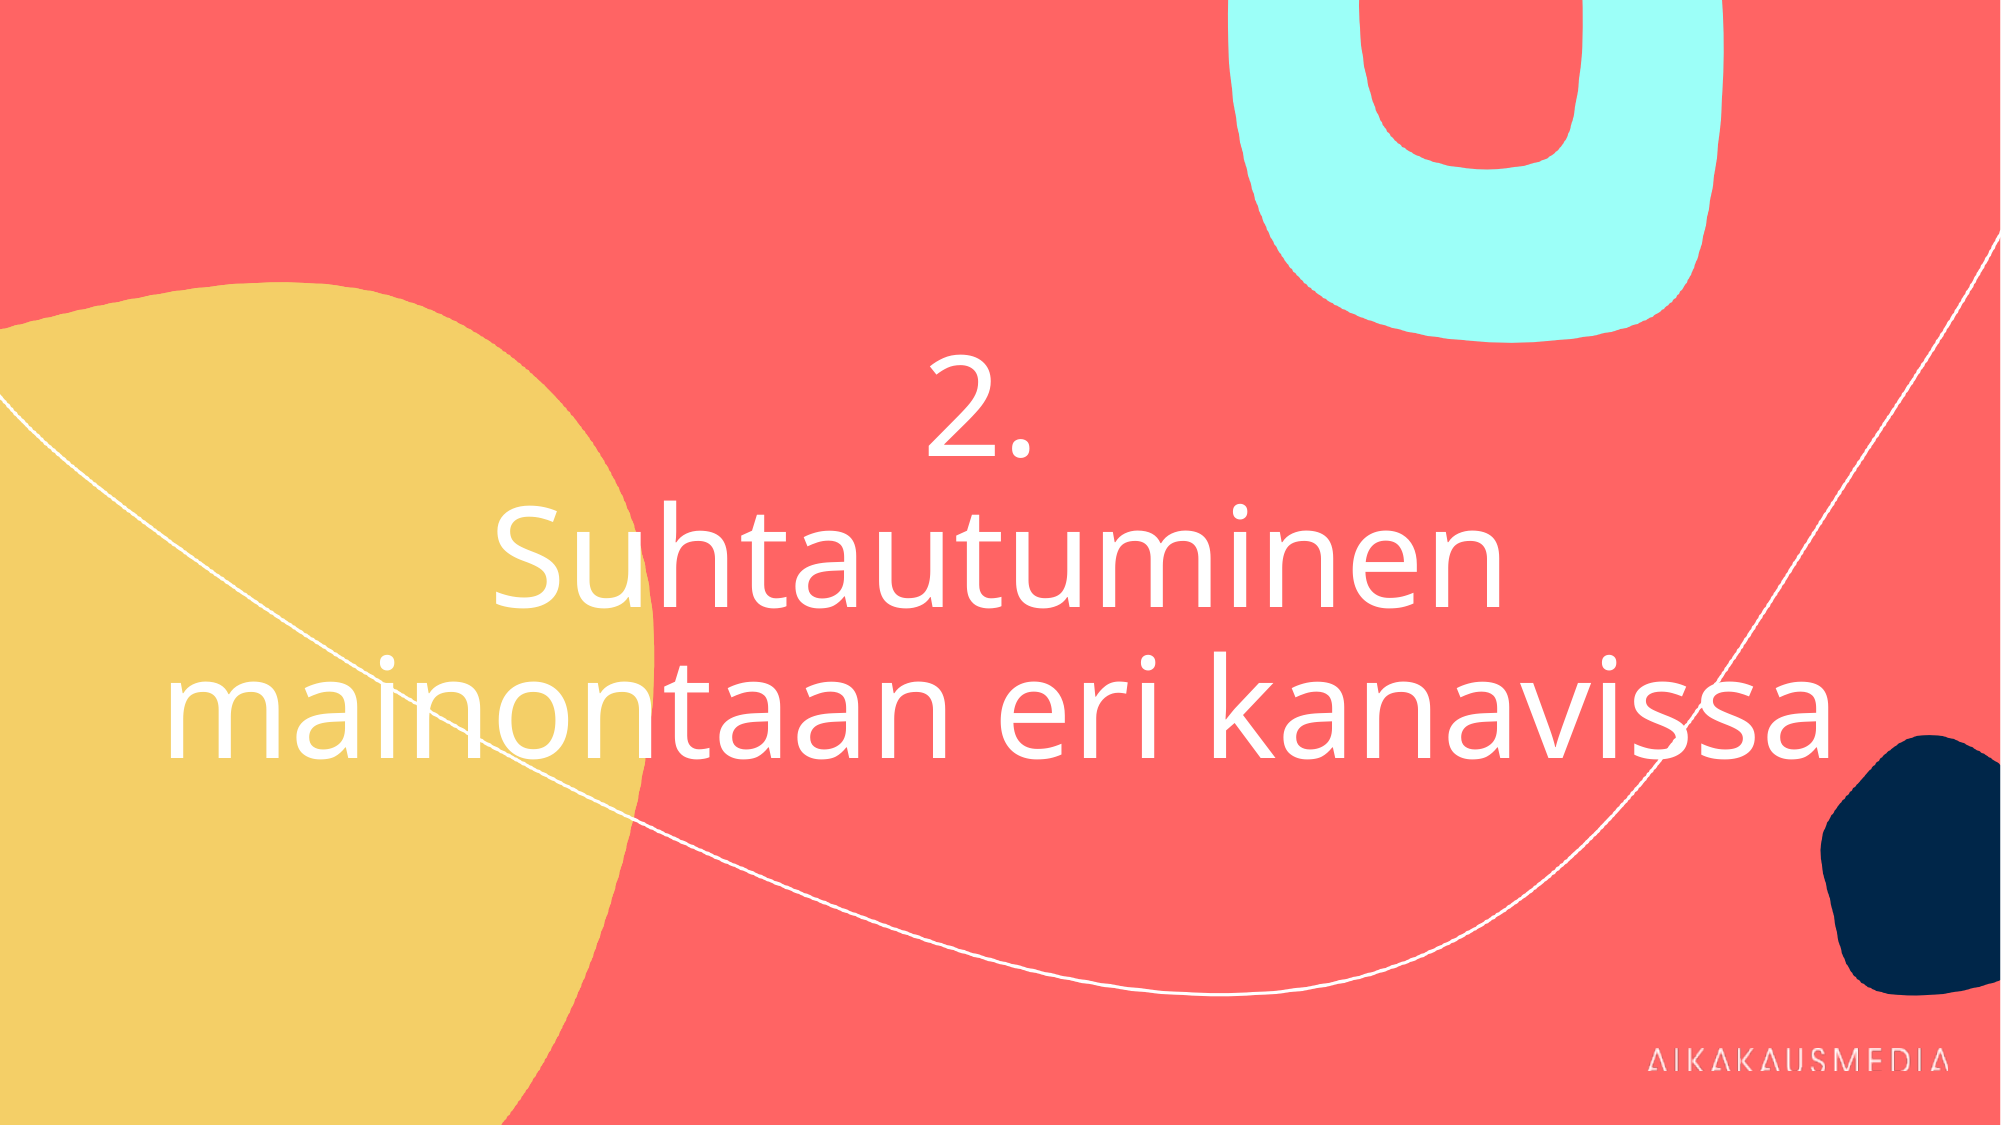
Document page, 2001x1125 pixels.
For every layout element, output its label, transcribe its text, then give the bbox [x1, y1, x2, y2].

title 2. Suhtautuminen mainontaan eri kanavissa [137, 265, 1863, 860]
